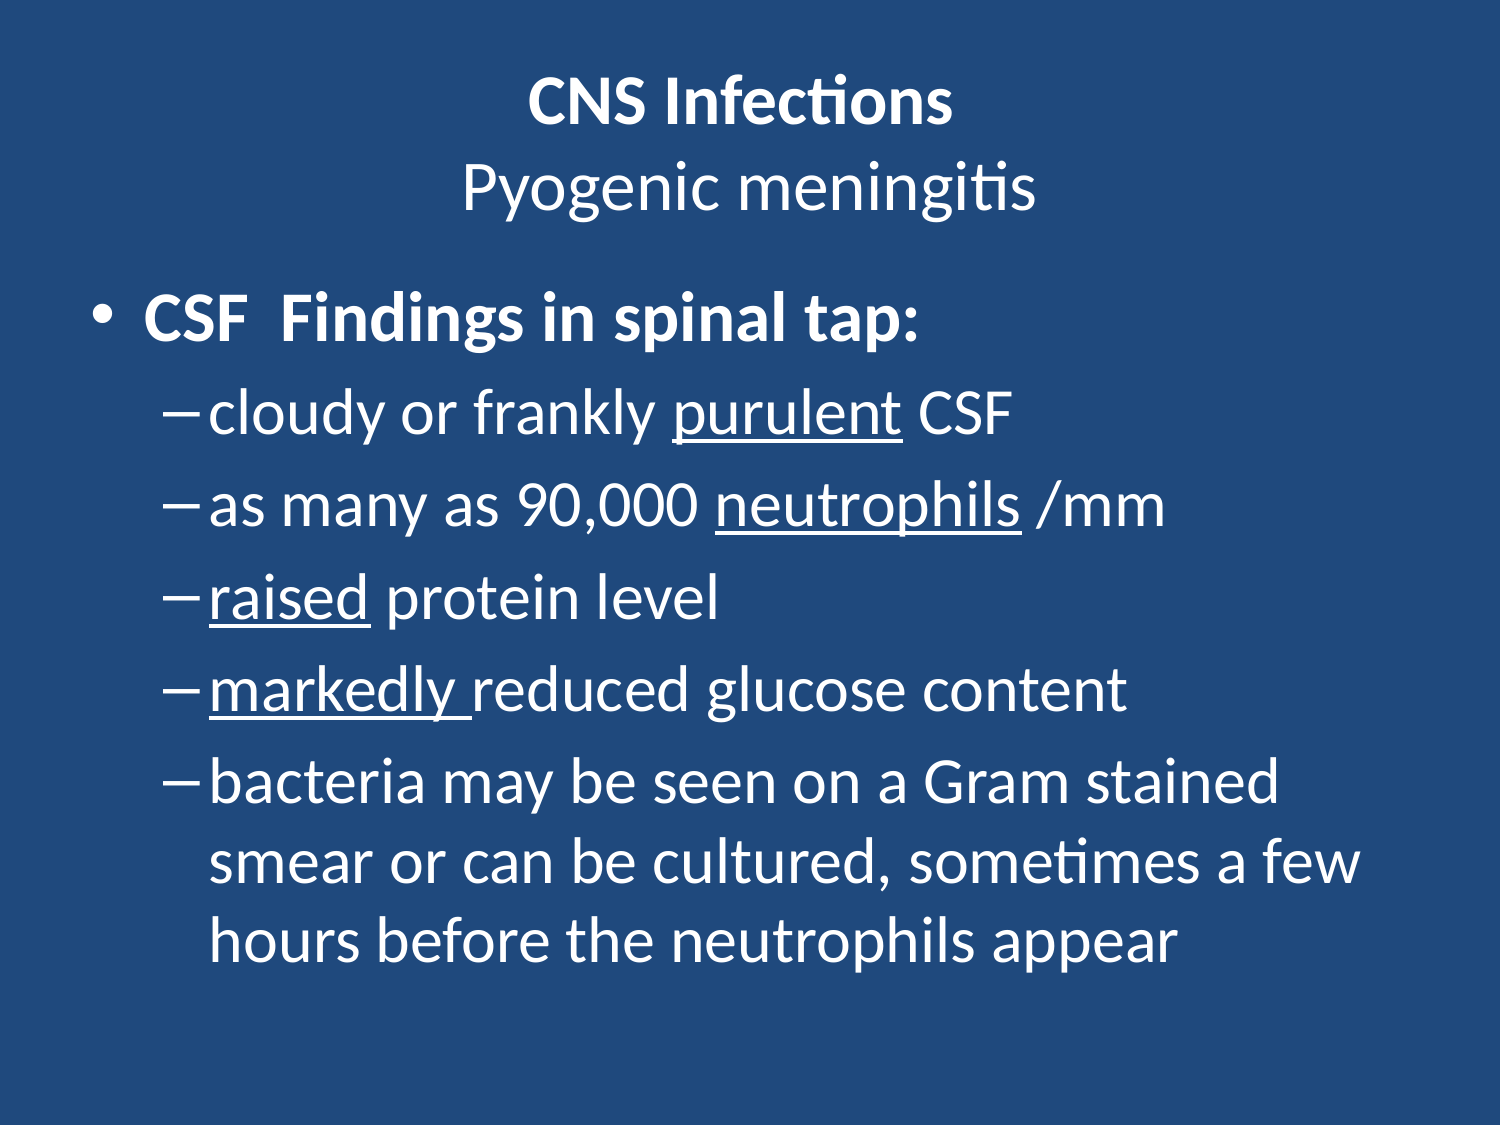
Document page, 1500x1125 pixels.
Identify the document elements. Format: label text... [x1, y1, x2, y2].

title CNS Infections Pyogenic meningitis [75, 45, 1425, 233]
list CSF Findings in spinal tap: cloudy or frankly purulent CSF as many as 90,000 neutrophils /mm raised protein level markedly reduced glucose content bacteria may be seen on a Gram stained smear or can be cultured, sometimes a few hours before the neutrophils appear [75, 262, 1425, 1005]
